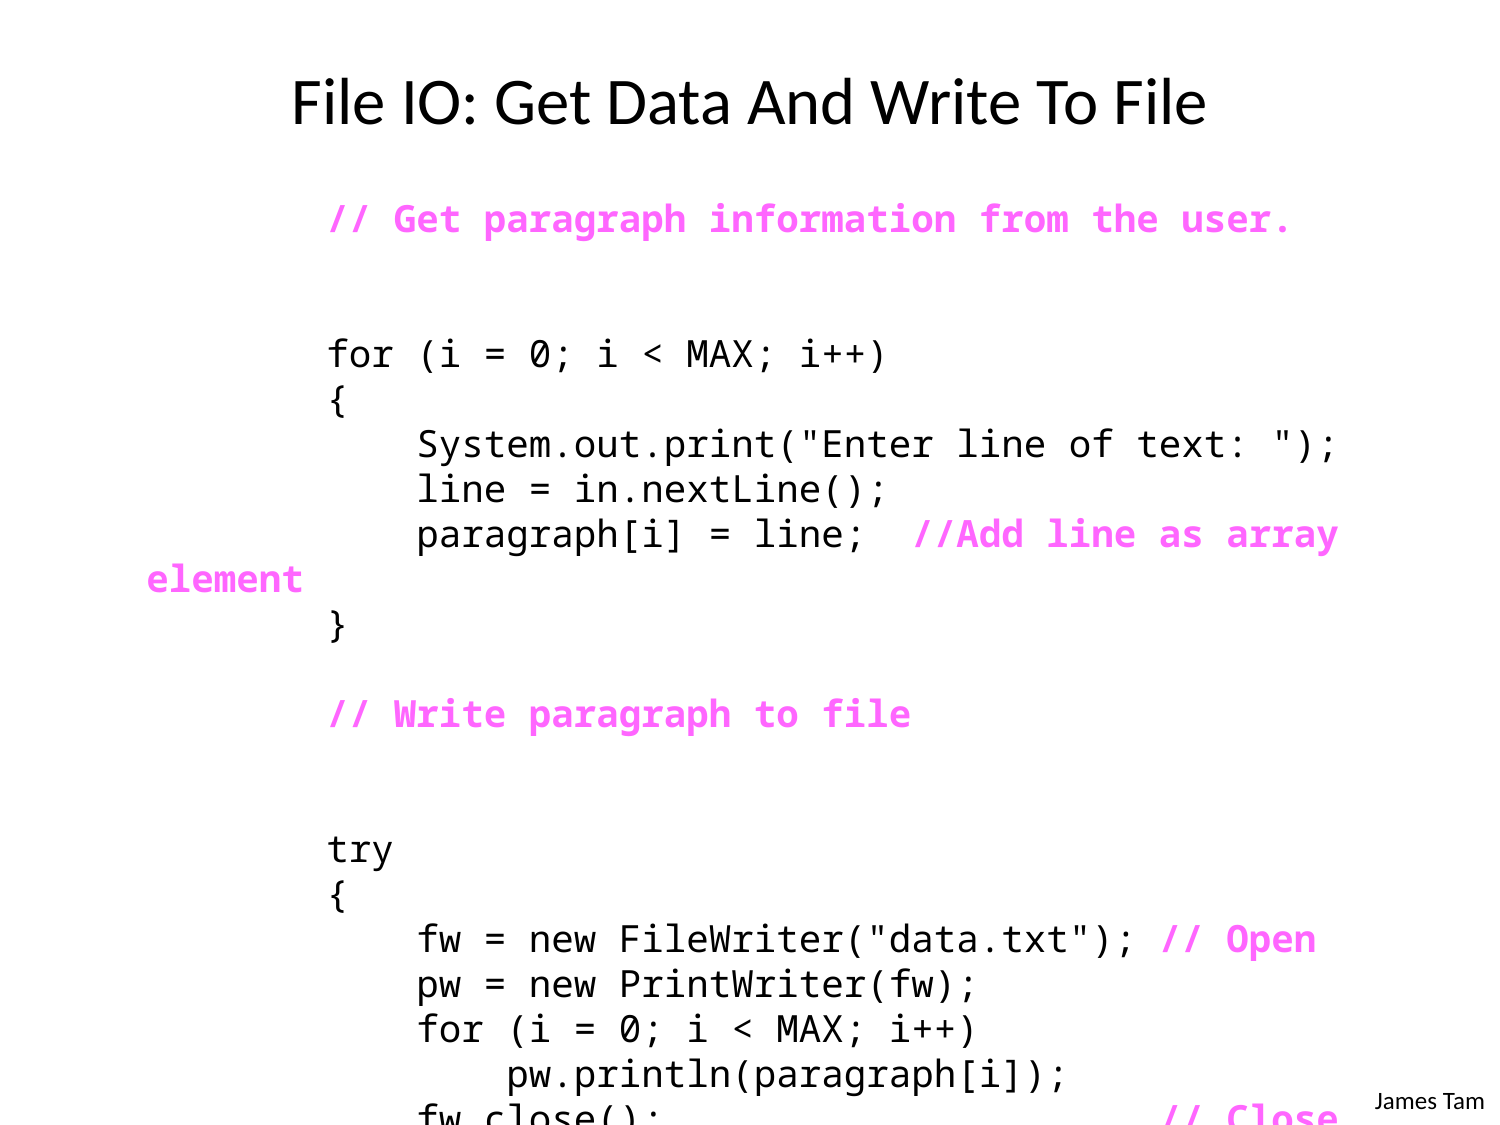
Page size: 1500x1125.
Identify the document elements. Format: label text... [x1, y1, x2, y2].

title File IO: Get Data And Write To File [75, 45, 1425, 150]
list // Get paragraph information from the user. for (i = 0; i < MAX; i++) { System.out.print("Enter line of text: "); line = in.nextLine(); paragraph[i] = line; //Add line as array element } // Write paragraph to file try { fw = new FileWriter("data.txt"); // Open pw = new PrintWriter(fw); for (i = 0; i < MAX; i++) pw.println(paragraph[i]); fw.close(); // Close } catch (IOException e) { System.out.println("Error writing to file"); } [75, 187, 1425, 1075]
